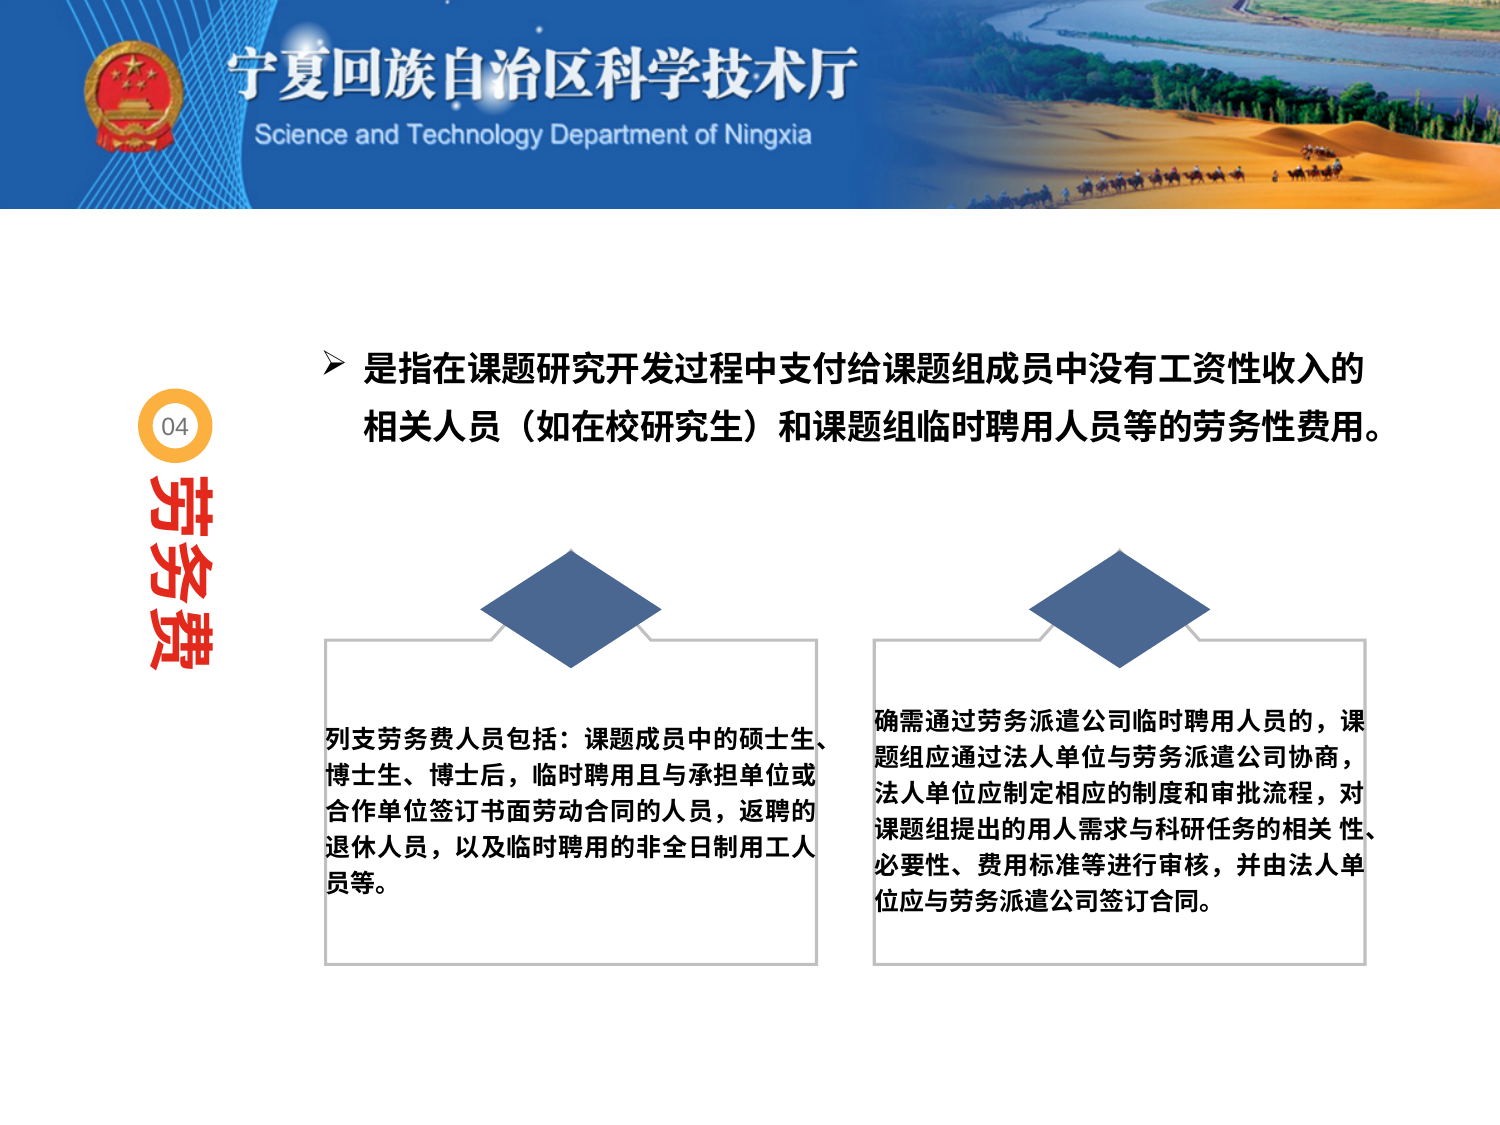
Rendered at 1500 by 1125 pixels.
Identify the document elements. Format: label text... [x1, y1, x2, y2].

text_box 是指在课题研究开发过程中支付给课题组成员中没有工资性收入的相关人员（如在校研究生）和课题组临时聘用人员等的劳务性费用。 [320, 304, 1366, 472]
text_box [478, 549, 664, 670]
text_box 列支劳务费人员包括：课题成员中的硕士生、博士生、博士后，临时聘用且与承担单位或合作单位签订书面劳动合同的人员，返聘的退休人员，以及临时聘用的非全日制用工人员等。数定 [324, 626, 818, 966]
text_box 04 [145, 395, 206, 456]
text_box 确需通过劳务派遣公司临时聘用人员的，课题组应通过法人单位与劳务派遣公司协商，法人单位应制定相应的制度和审批流程，对课题组提出的用人需求与科研任务的相关 性、必要性、费用标准等进行审核，并由法人单位应与劳务派遣公司签订合同。定 [873, 625, 1367, 966]
text_box [1027, 549, 1213, 670]
text_box 劳务费 [120, 304, 231, 843]
picture [0, 0, 1500, 209]
